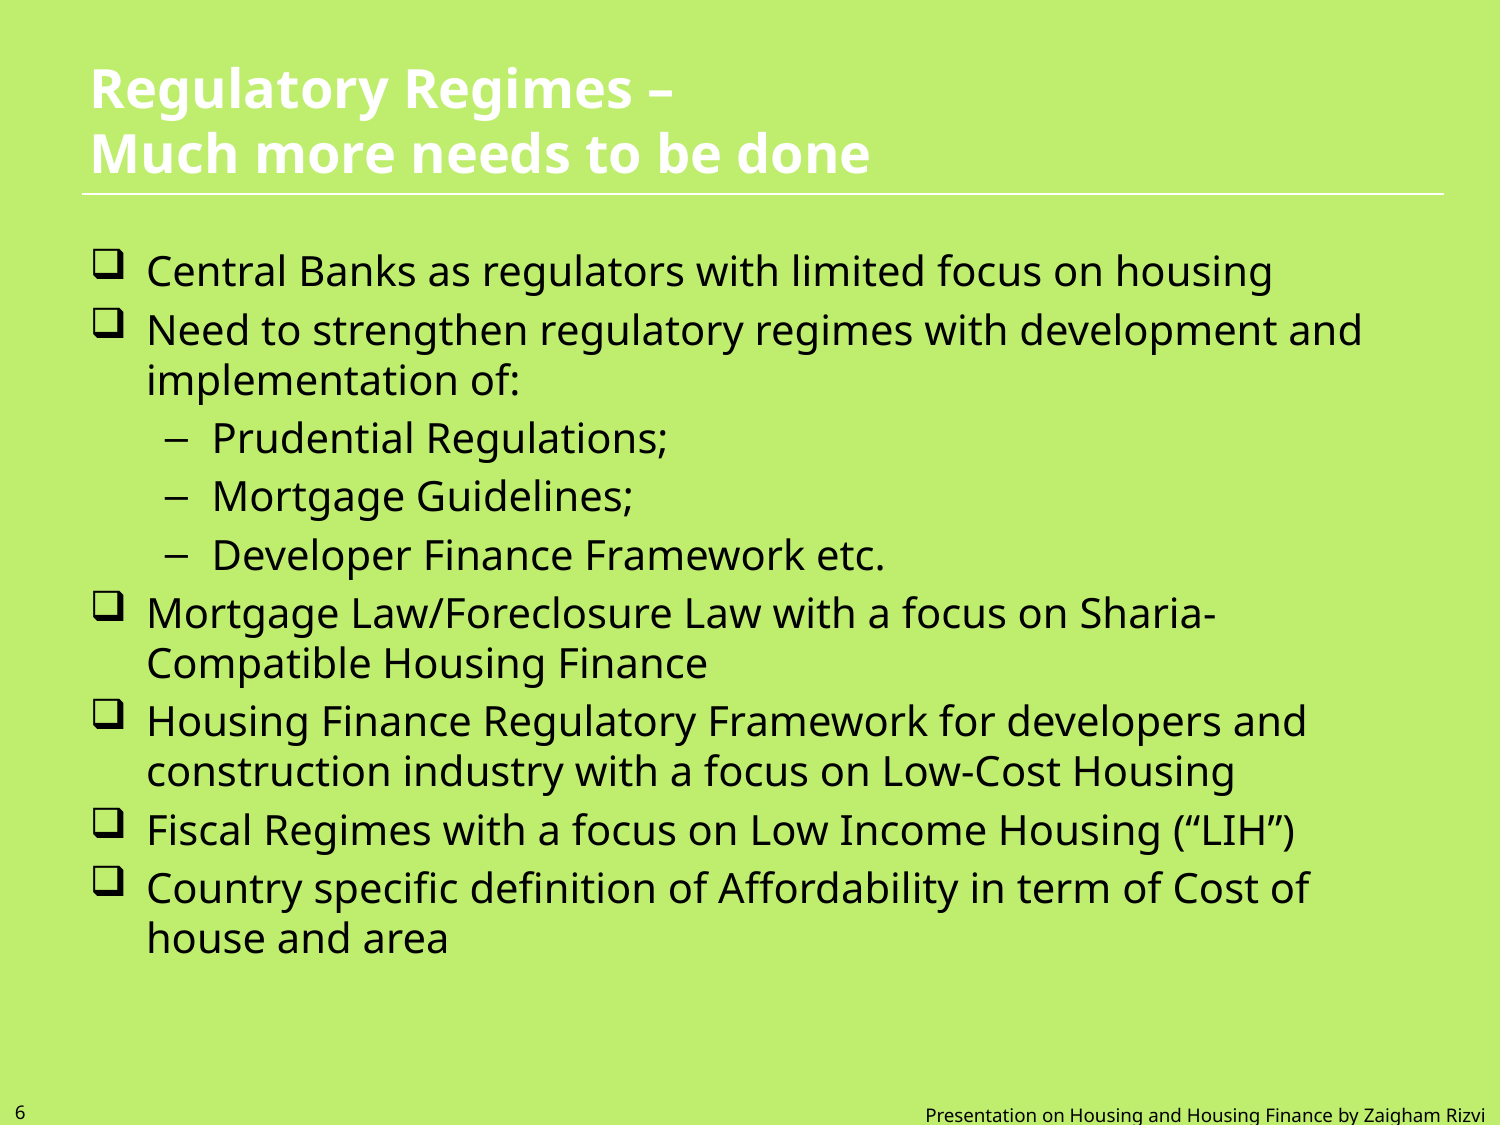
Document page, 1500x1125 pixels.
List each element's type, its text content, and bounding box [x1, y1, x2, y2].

title Regulatory Regimes – Much more needs to be done [75, 45, 1425, 195]
footer Presentation on Housing and Housing Finance by Zaigham Rizvi [637, 1095, 1500, 1125]
list Central Banks as regulators with limited focus on housing Need to strengthen regulatory regimes with development and implementation of: Prudential Regulations; Mortgage Guidelines; Developer Finance Framework etc. Mortgage Law/Foreclosure Law with a focus on Sharia-Compatible Housing Finance Housing Finance Regulatory Framework for developers and construction industry with a focus on Low-Cost Housing Fiscal Regimes with a focus on Low Income Housing (“LIH”) Country specific definition of Affordability in term of Cost of house and area [75, 237, 1425, 980]
slide_number 6 [0, 1093, 100, 1125]
